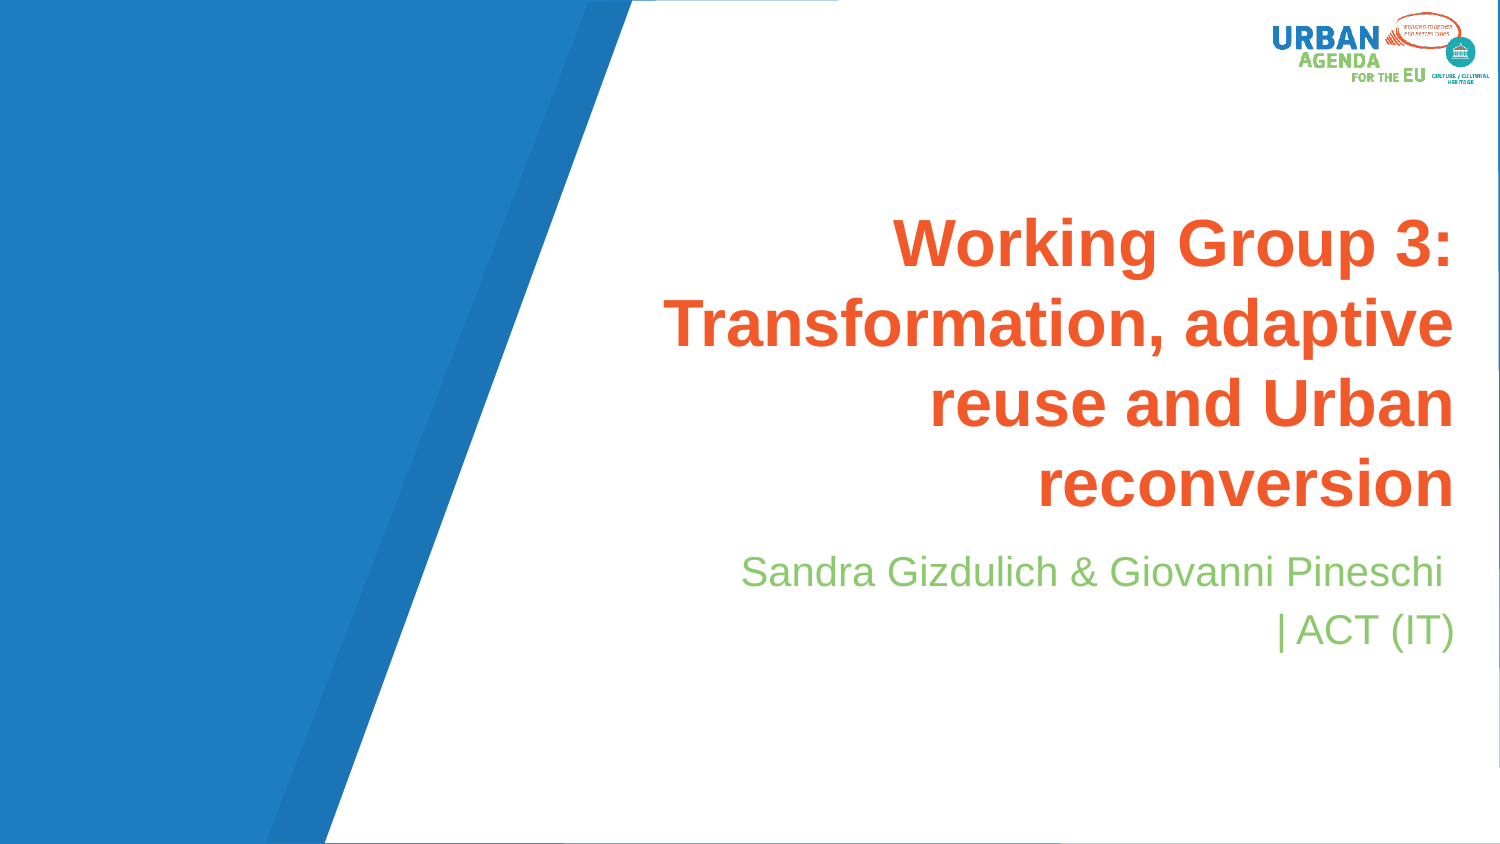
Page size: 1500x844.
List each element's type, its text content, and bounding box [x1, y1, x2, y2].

subtitle Sandra Gizdulich & Giovanni Pineschi | ACT (IT) [679, 536, 1471, 753]
picture [1273, 12, 1492, 86]
title Working Group 3: Transformation, adaptive reuse and Urban reconversion [490, 150, 1471, 570]
